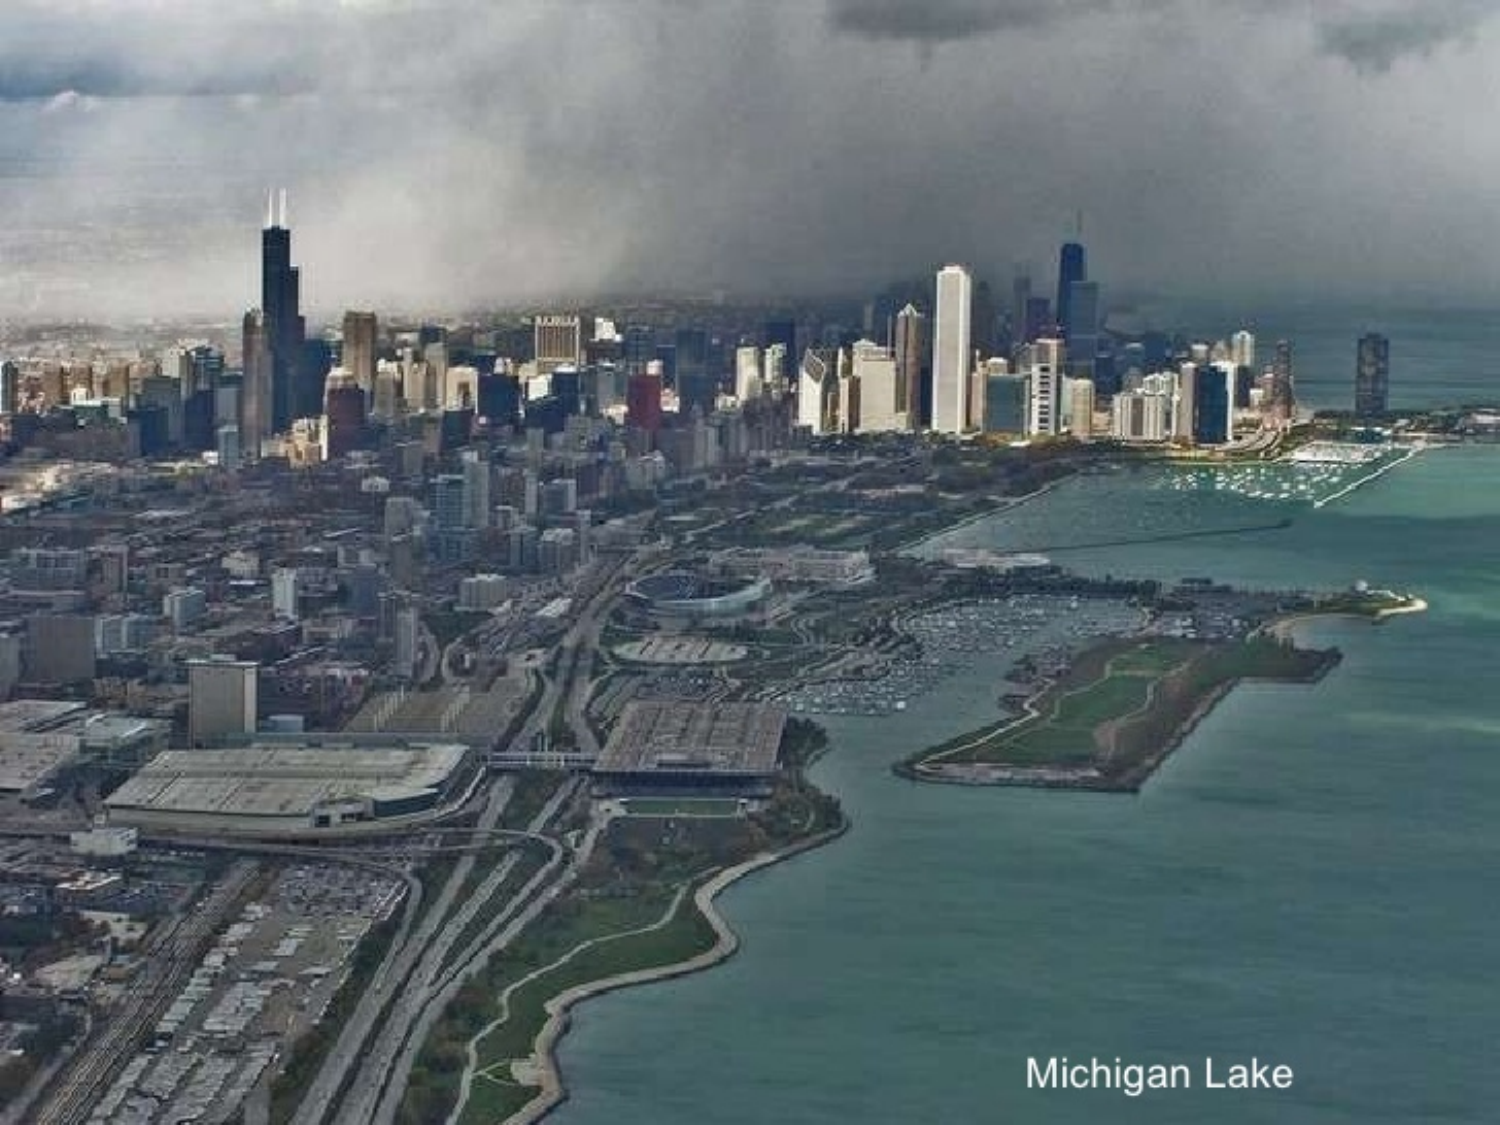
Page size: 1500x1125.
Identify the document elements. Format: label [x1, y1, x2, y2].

list [0, 0, 1500, 1125]
